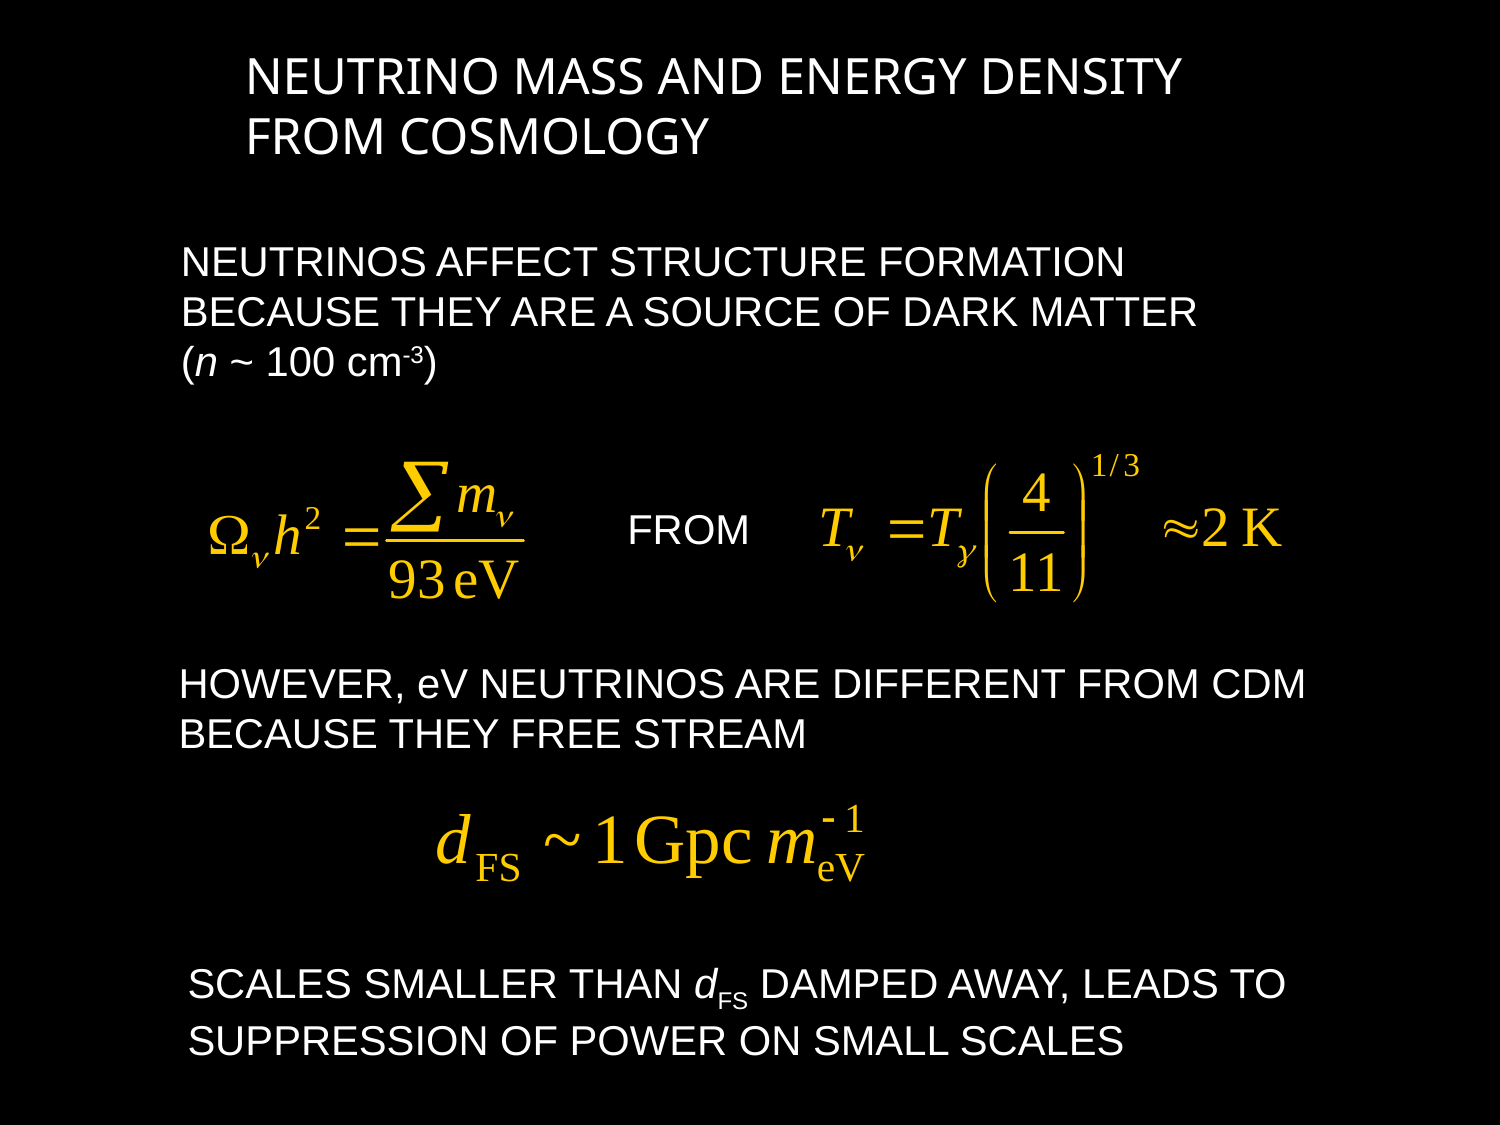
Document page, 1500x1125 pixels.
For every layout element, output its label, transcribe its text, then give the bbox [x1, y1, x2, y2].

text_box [812, 437, 1293, 614]
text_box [424, 787, 881, 900]
text_box HOWEVER, eV NEUTRINOS ARE DIFFERENT FROM CDM BECAUSE THEY FREE STREAM [163, 649, 1334, 765]
text_box NEUTRINOS AFFECT STRUCTURE FORMATION BECAUSE THEY ARE A SOURCE OF DARK MATTER (n ~ 100 cm-3) [166, 227, 1214, 392]
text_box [199, 449, 538, 612]
text_box FROM [612, 495, 766, 561]
text_box SCALES SMALLER THAN dFS DAMPED AWAY, LEADS TO SUPPRESSION OF POWER ON SMALL SCALES [172, 949, 1302, 1072]
text_box NEUTRINO MASS AND ENERGY DENSITY FROM COSMOLOGY [230, 37, 1198, 173]
